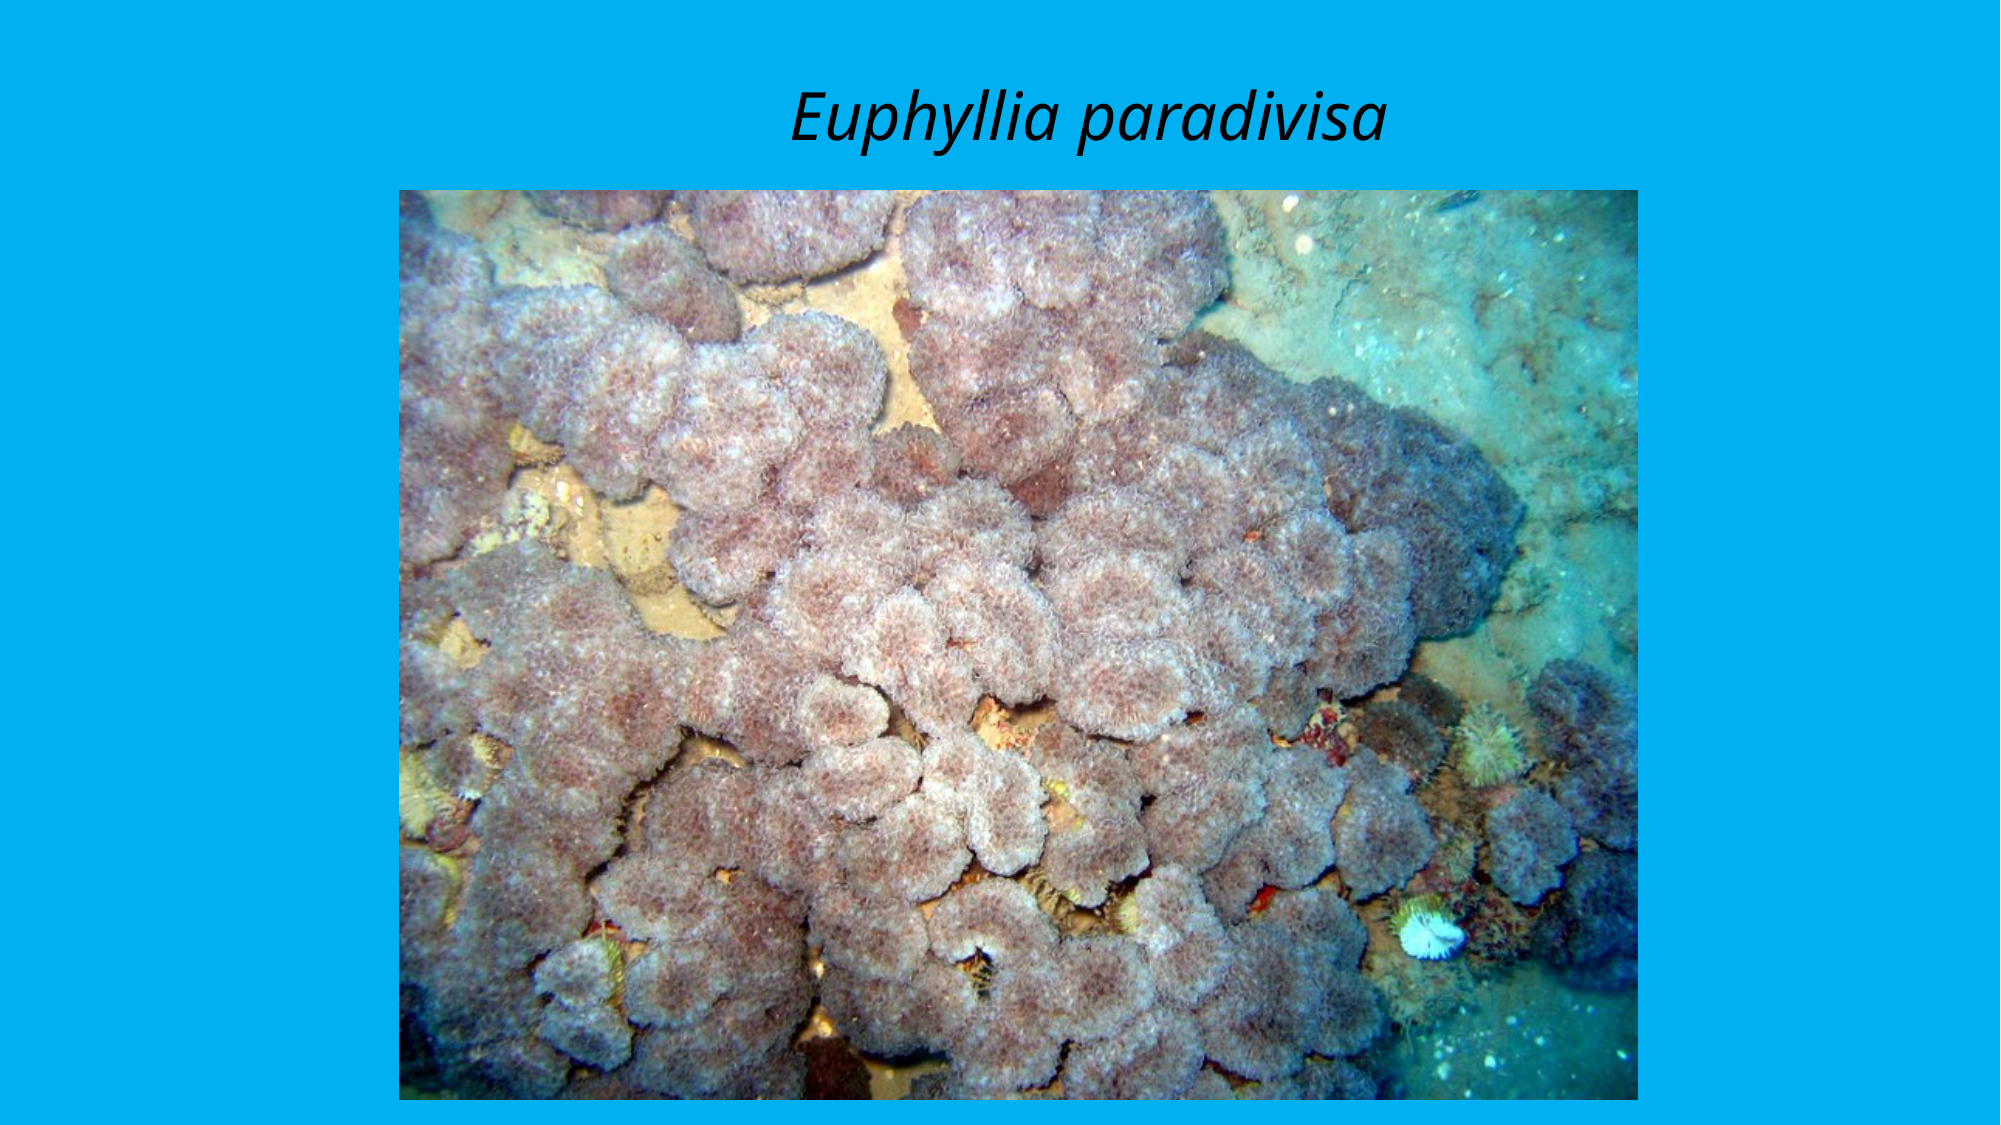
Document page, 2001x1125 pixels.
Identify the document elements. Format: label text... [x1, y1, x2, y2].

picture [400, 191, 1637, 1099]
title Euphyllia paradivisa [324, 24, 1675, 213]
